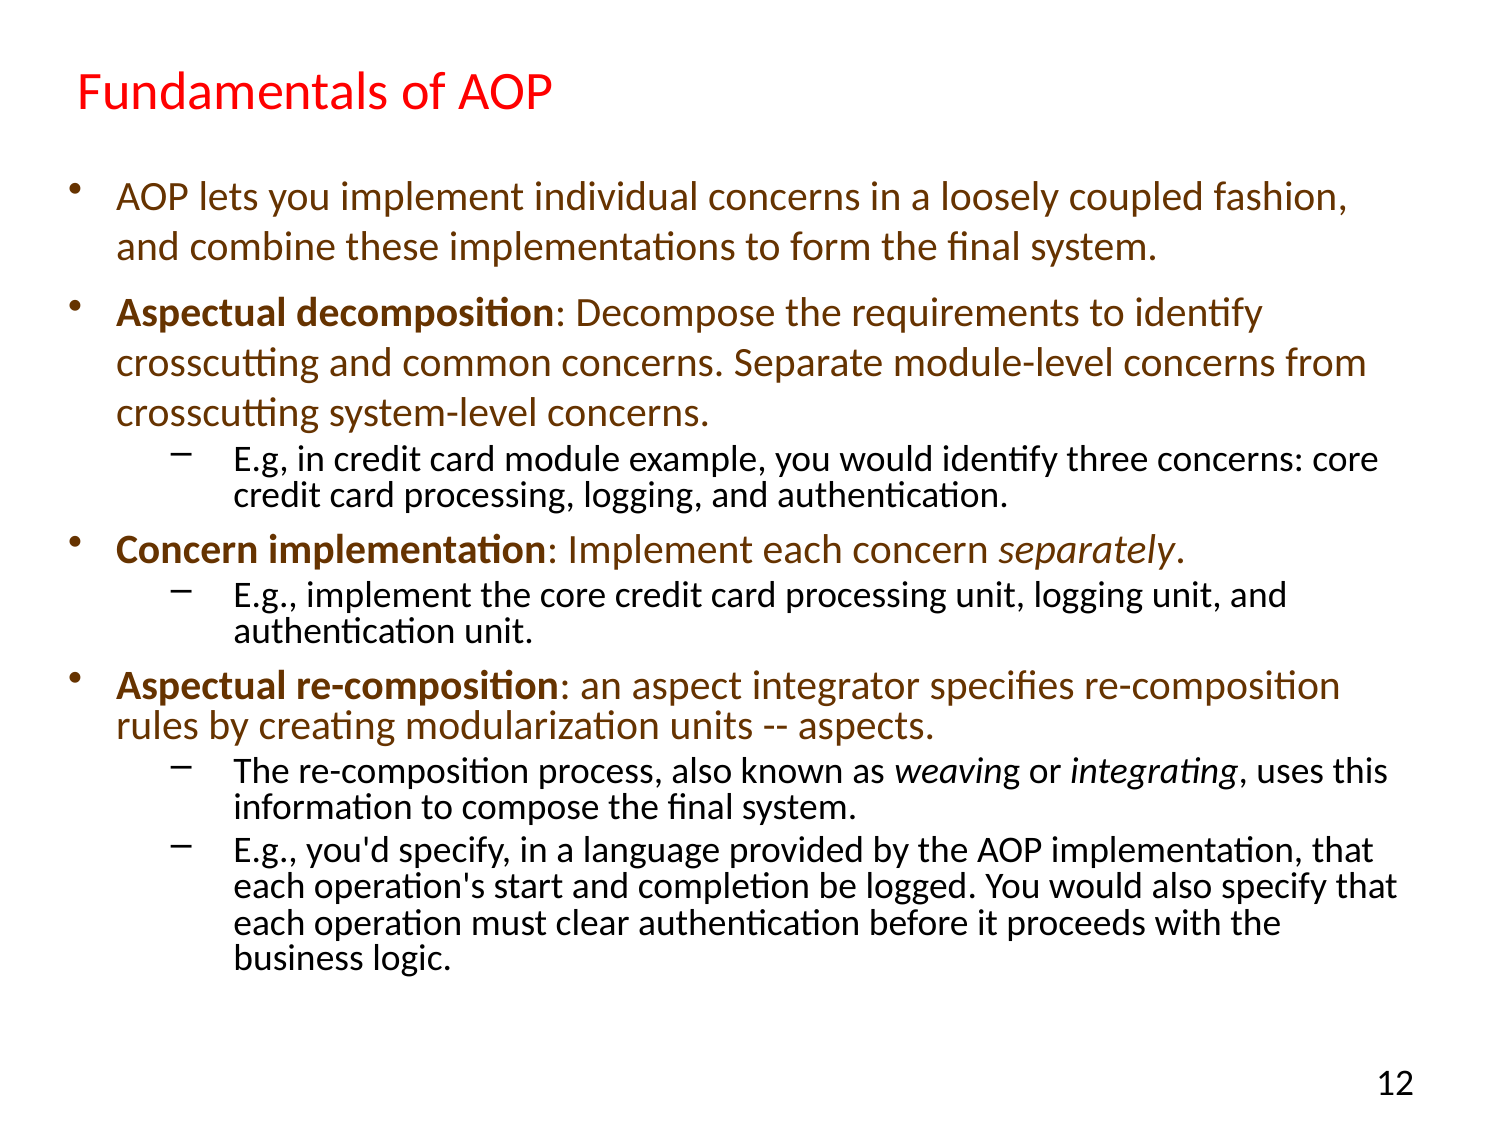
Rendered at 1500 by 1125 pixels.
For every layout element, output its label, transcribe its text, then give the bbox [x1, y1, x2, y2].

title Fundamentals of AOP [62, 49, 1426, 126]
slide_number 12 [1324, 1049, 1438, 1125]
list AOP lets you implement individual concerns in a loosely coupled fashion, and combine these implementations to form the final system. Aspectual decomposition: Decompose the requirements to identify crosscutting and common concerns. Separate module-level concerns from crosscutting system-level concerns. E.g, in credit card module example, you would identify three concerns: core credit card processing, logging, and authentication. Concern implementation: Implement each concern separately. E.g., implement the core credit card processing unit, logging unit, and authentication unit. Aspectual re-composition: an aspect integrator specifies re-composition rules by creating modularization units -- aspects. The re-composition process, also known as weaving or integrating, uses this information to compose the final system. E.g., you'd specify, in a language provided by the AOP implementation, that each operation's start and completion be logged. You would also specify that each operation must clear authentication before it proceeds with the business logic. [52, 160, 1429, 1012]
